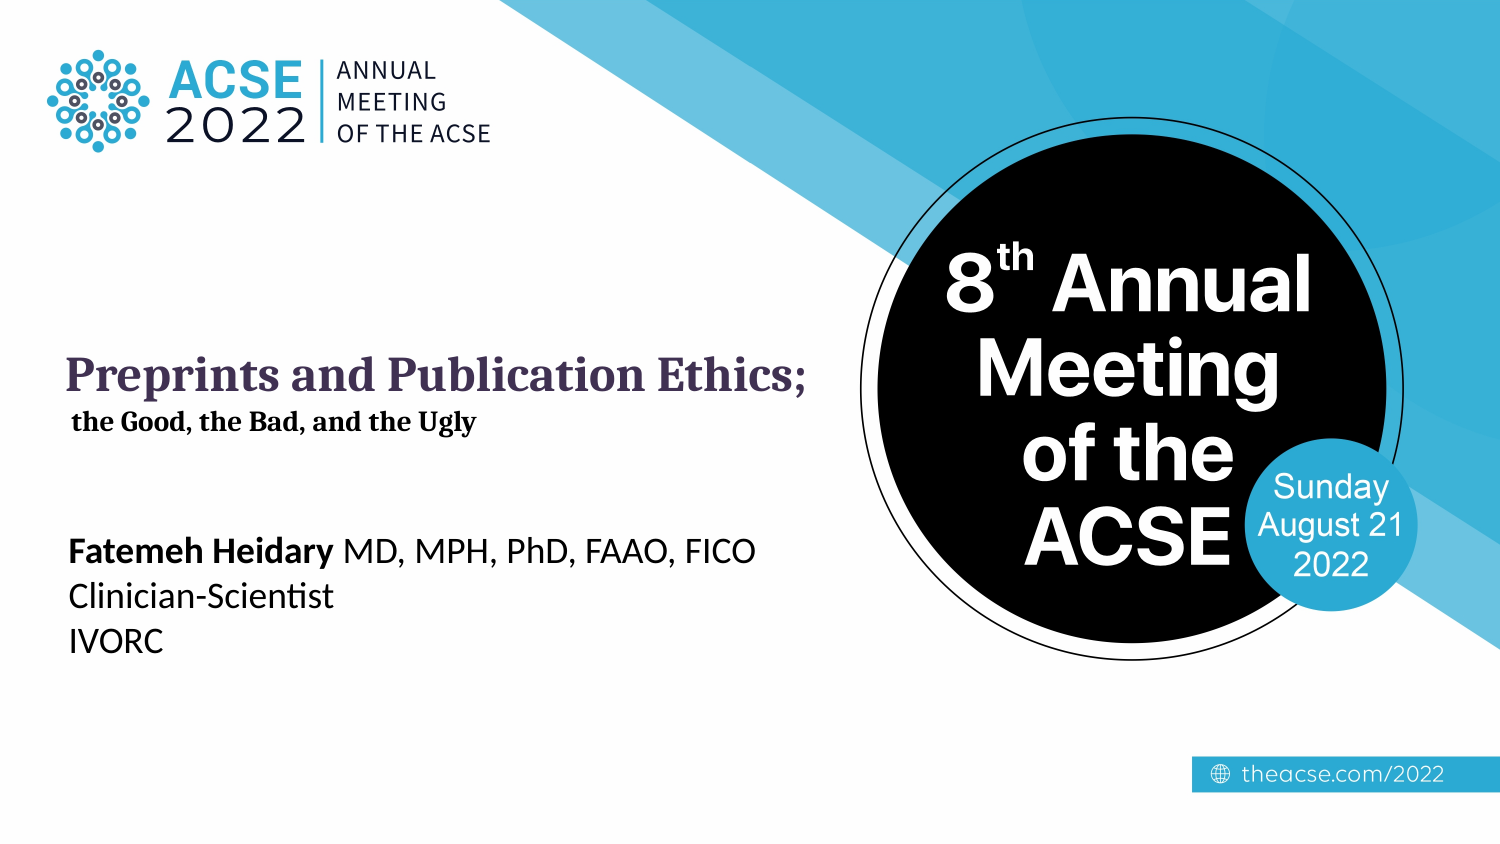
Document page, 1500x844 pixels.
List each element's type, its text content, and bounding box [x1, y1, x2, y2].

text_box Fatemeh Heidary MD, MPH, PhD, FAAO, FICO Clinician-Scientist IVORC [53, 518, 780, 669]
picture [0, 0, 1500, 844]
subtitle Preprints and Publication Ethics; the Good, the Bad, and the Ugly [50, 334, 875, 519]
